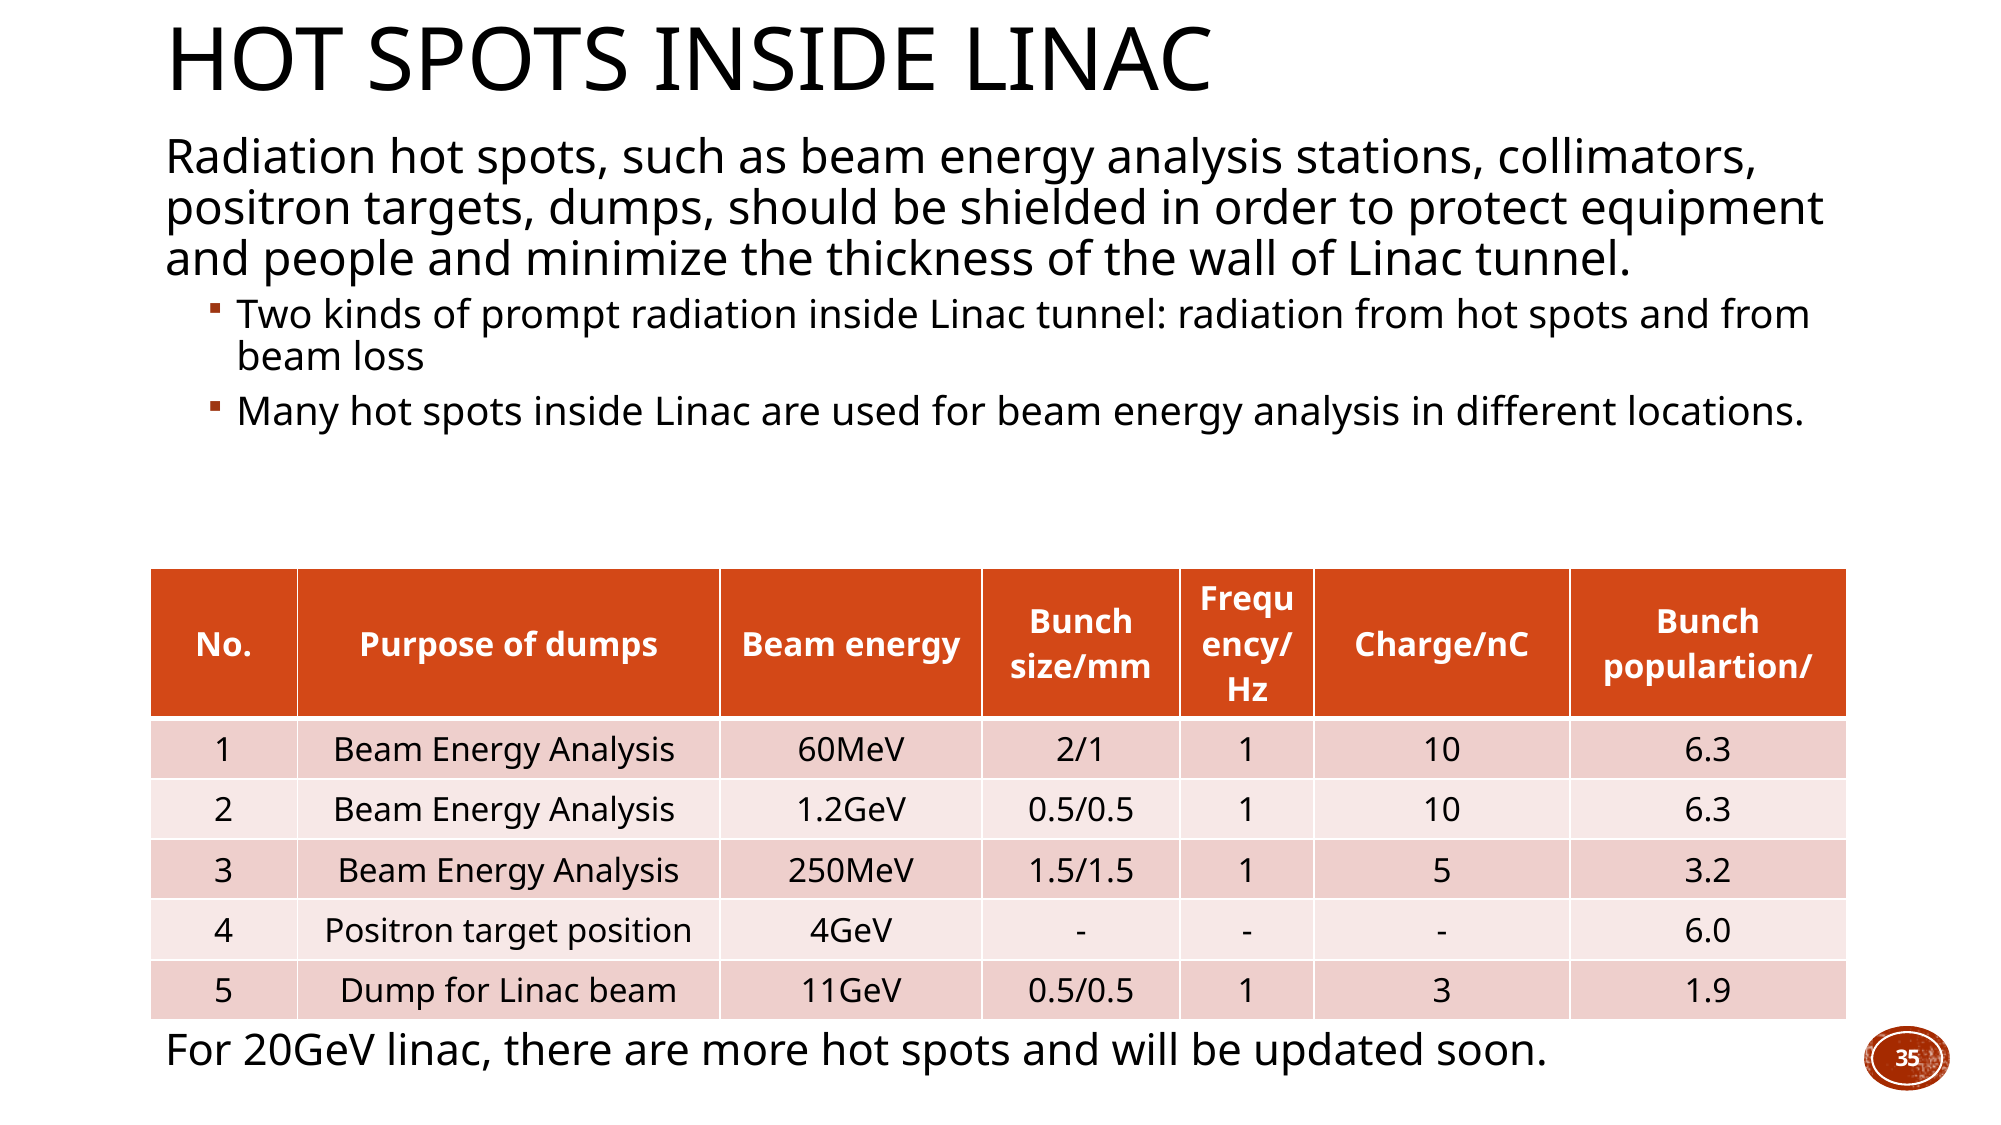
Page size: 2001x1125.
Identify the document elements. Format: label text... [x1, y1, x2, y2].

list Radiation hot spots, such as beam energy analysis stations, collimators, positron targets, dumps, should be shielded in order to protect equipment and people and minimize the thickness of the wall of Linac tunnel. Two kinds of prompt radiation inside Linac tunnel: radiation from hot spots and from beam loss Many hot spots inside Linac are used for beam energy analysis in different locations. For 20GeV linac, there are more hot spots and will be updated soon. [150, 125, 1850, 1125]
title hot spots inside Linac [150, 0, 1850, 125]
slide_number 35 [1855, 1028, 1961, 1089]
